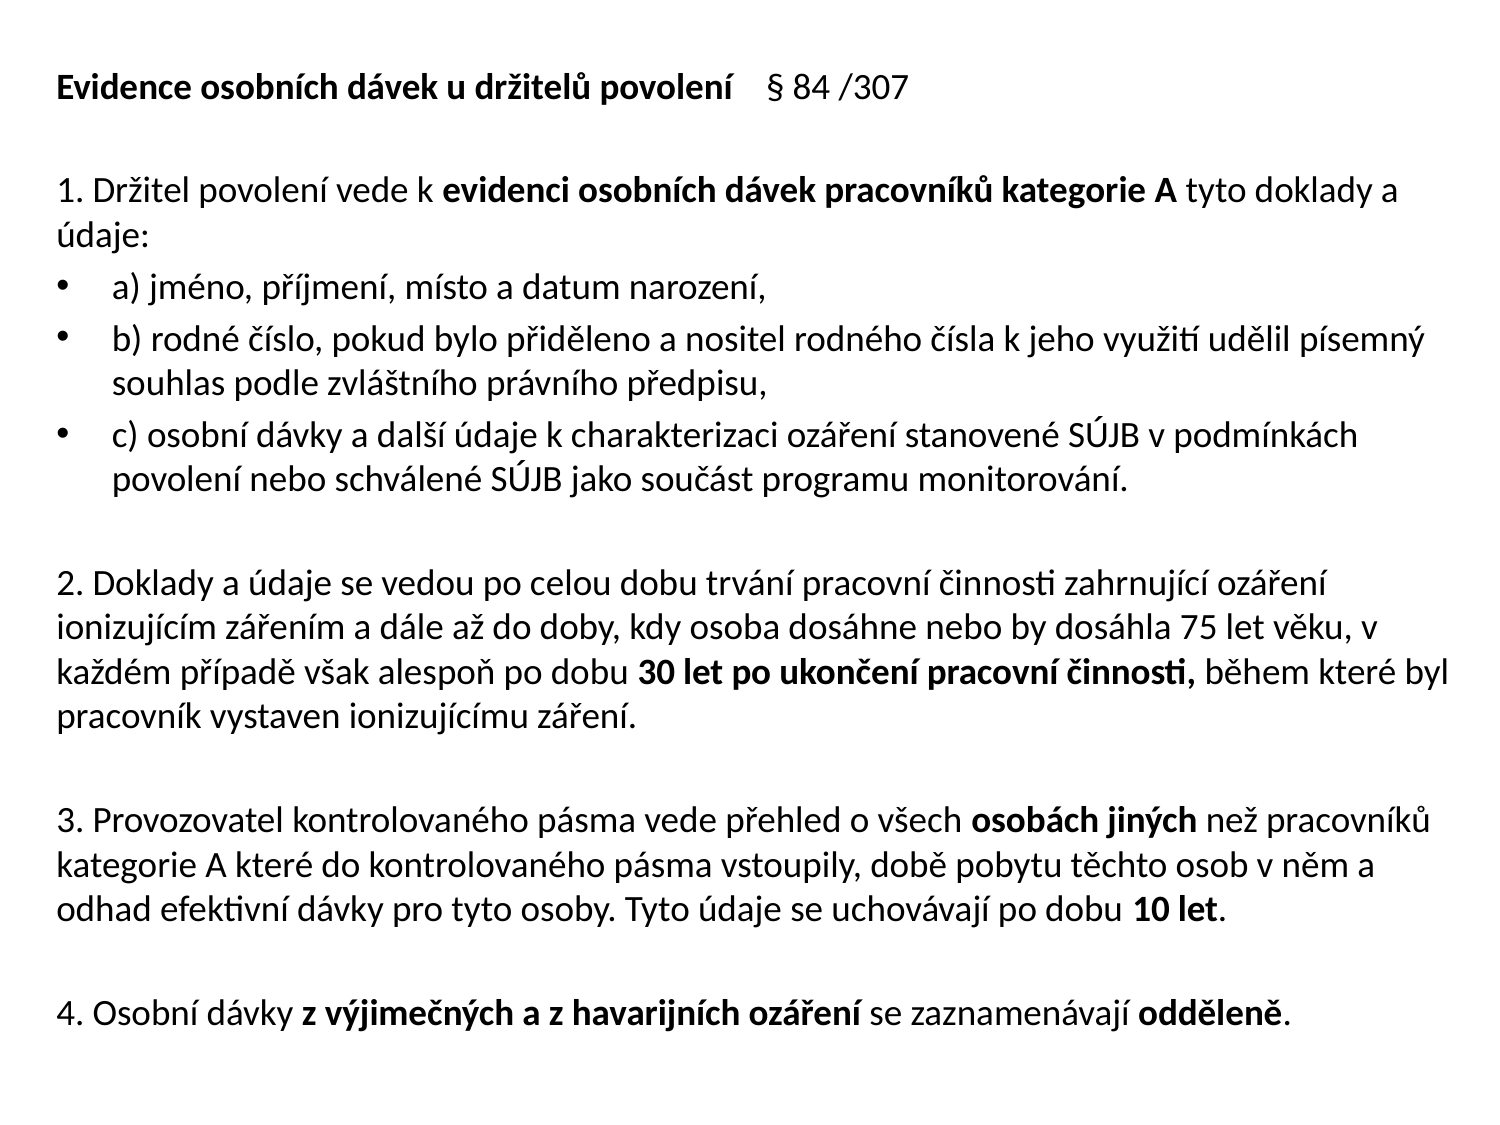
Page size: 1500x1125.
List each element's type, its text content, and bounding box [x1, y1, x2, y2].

list Evidence osobních dávek u držitelů povolení § 84 /307 1. Držitel povolení vede k evidenci osobních dávek pracovníků kategorie A tyto doklady a údaje: a) jméno, příjmení, místo a datum narození, b) rodné číslo, pokud bylo přiděleno a nositel rodného čísla k jeho využití udělil písemný souhlas podle zvláštního právního předpisu, c) osobní dávky a další údaje k charakterizaci ozáření stanovené SÚJB v podmínkách povolení nebo schválené SÚJB jako součást programu monitorování. 2. Doklady a údaje se vedou po celou dobu trvání pracovní činnosti zahrnující ozáření ionizujícím zářením a dále až do doby, kdy osoba dosáhne nebo by dosáhla 75 let věku, v každém případě však alespoň po dobu 30 let po ukončení pracovní činnosti, během které byl pracovník vystaven ionizujícímu záření. 3. Provozovatel kontrolovaného pásma vede přehled o všech osobách jiných než pracovníků kategorie A které do kontrolovaného pásma vstoupily, době pobytu těchto osob v něm a odhad efektivní dávky pro tyto osoby. Tyto údaje se uchovávají po dobu 10 let. 4. Osobní dávky z výjimečných a z havarijních ozáření se zaznamenávají odděleně. [41, 54, 1471, 1047]
